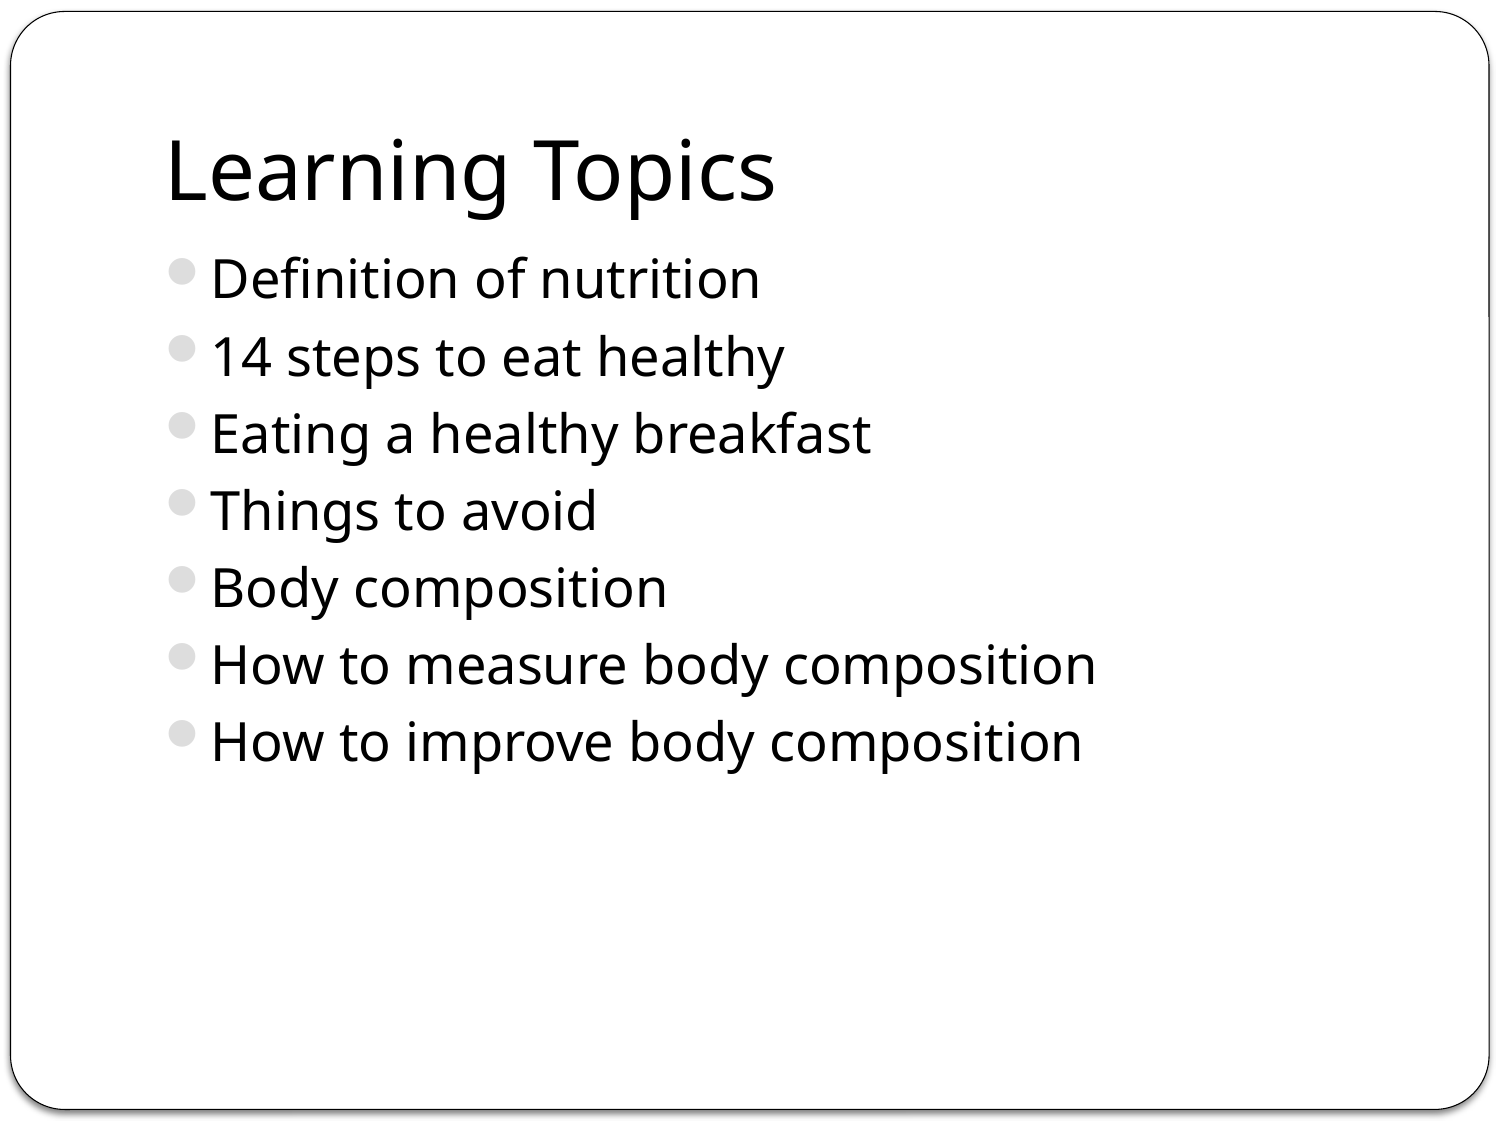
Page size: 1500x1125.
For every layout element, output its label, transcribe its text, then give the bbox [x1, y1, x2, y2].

title Learning Topics [150, 45, 1425, 233]
list Definition of nutrition 14 steps to eat healthy Eating a healthy breakfast Things to avoid Body composition How to measure body composition How to improve body composition [150, 237, 1425, 988]
